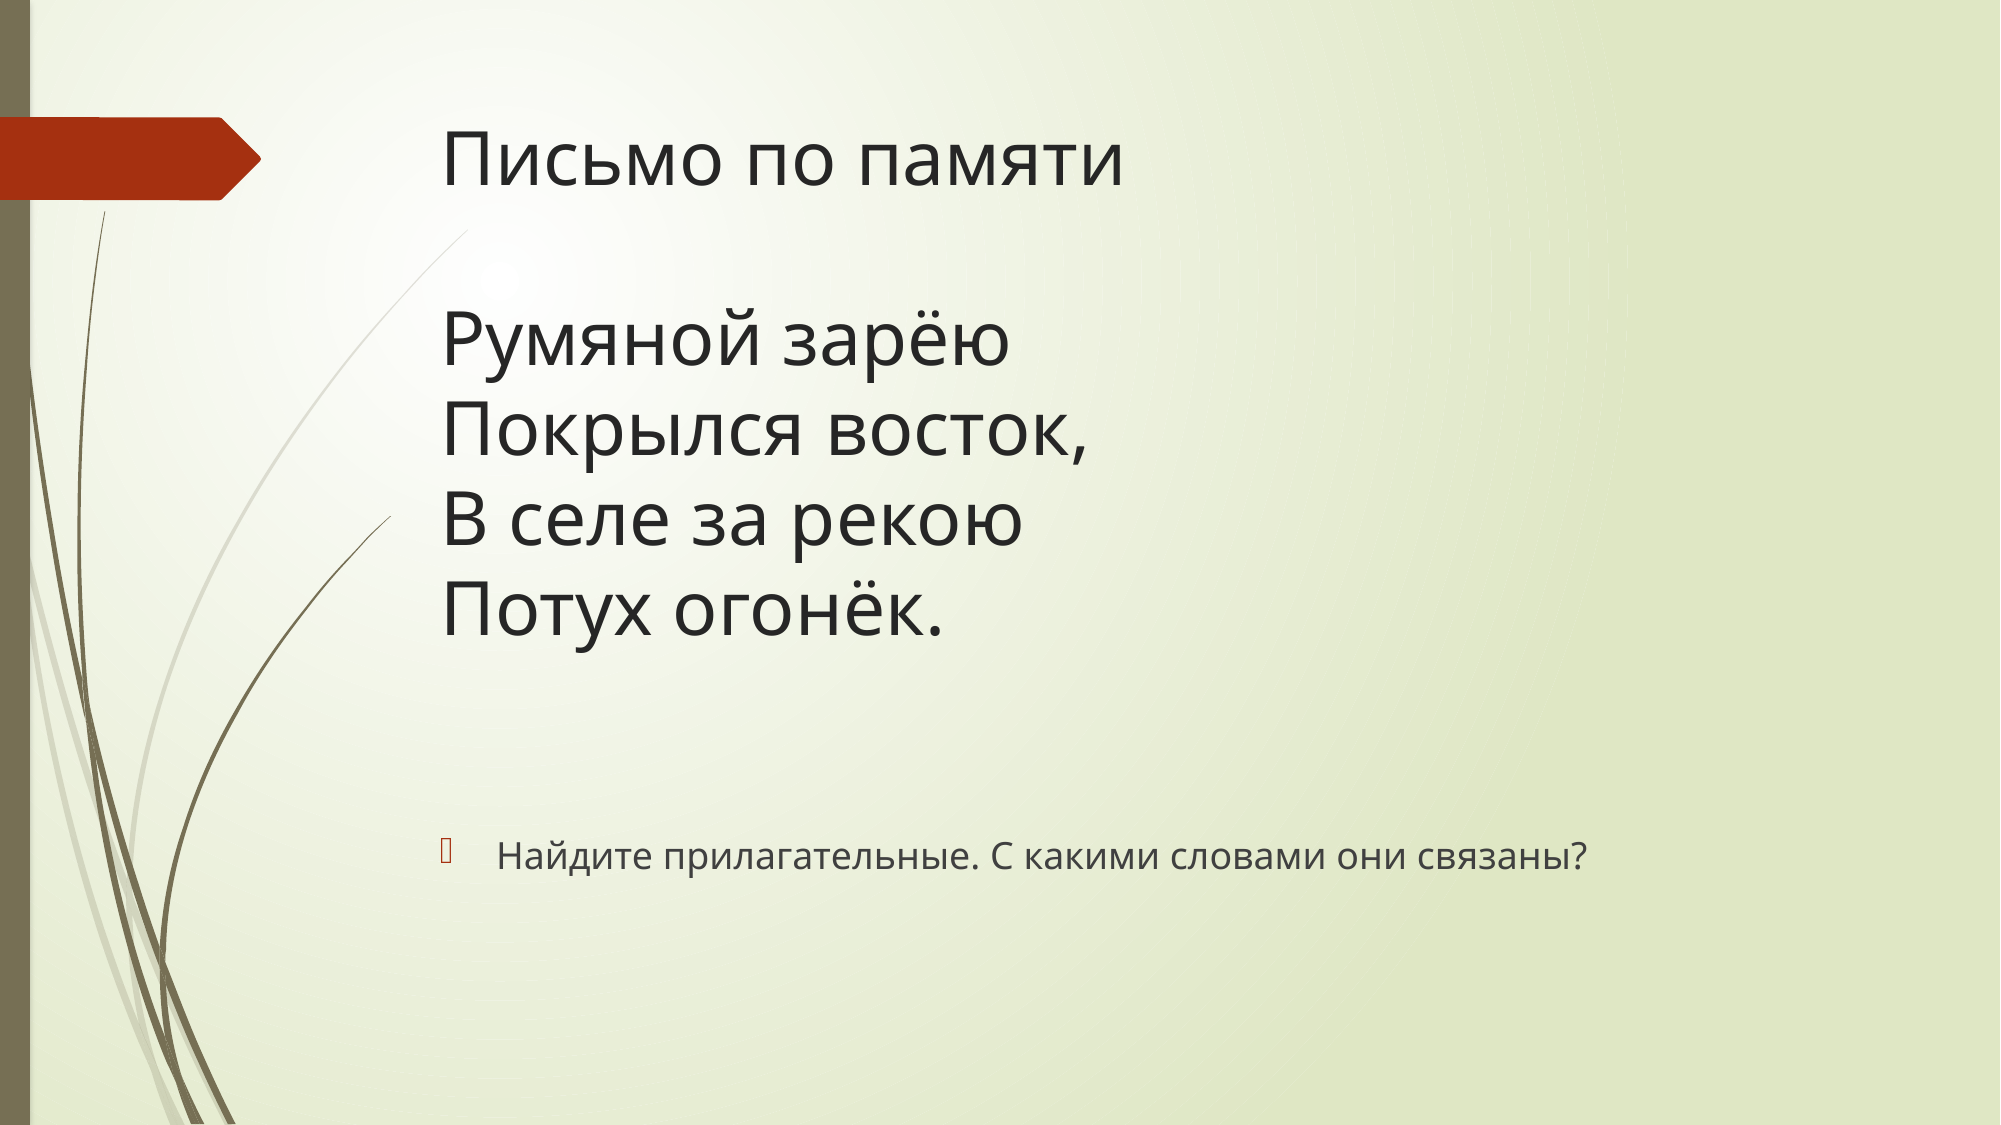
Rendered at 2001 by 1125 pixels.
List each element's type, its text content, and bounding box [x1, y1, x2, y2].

title Письмо по памяти Румяной зарёю Покрылся восток, В селе за рекою Потух огонёк. [425, 102, 1888, 777]
list Найдите прилагательные. С какими словами они связаны? [424, 824, 1888, 1053]
